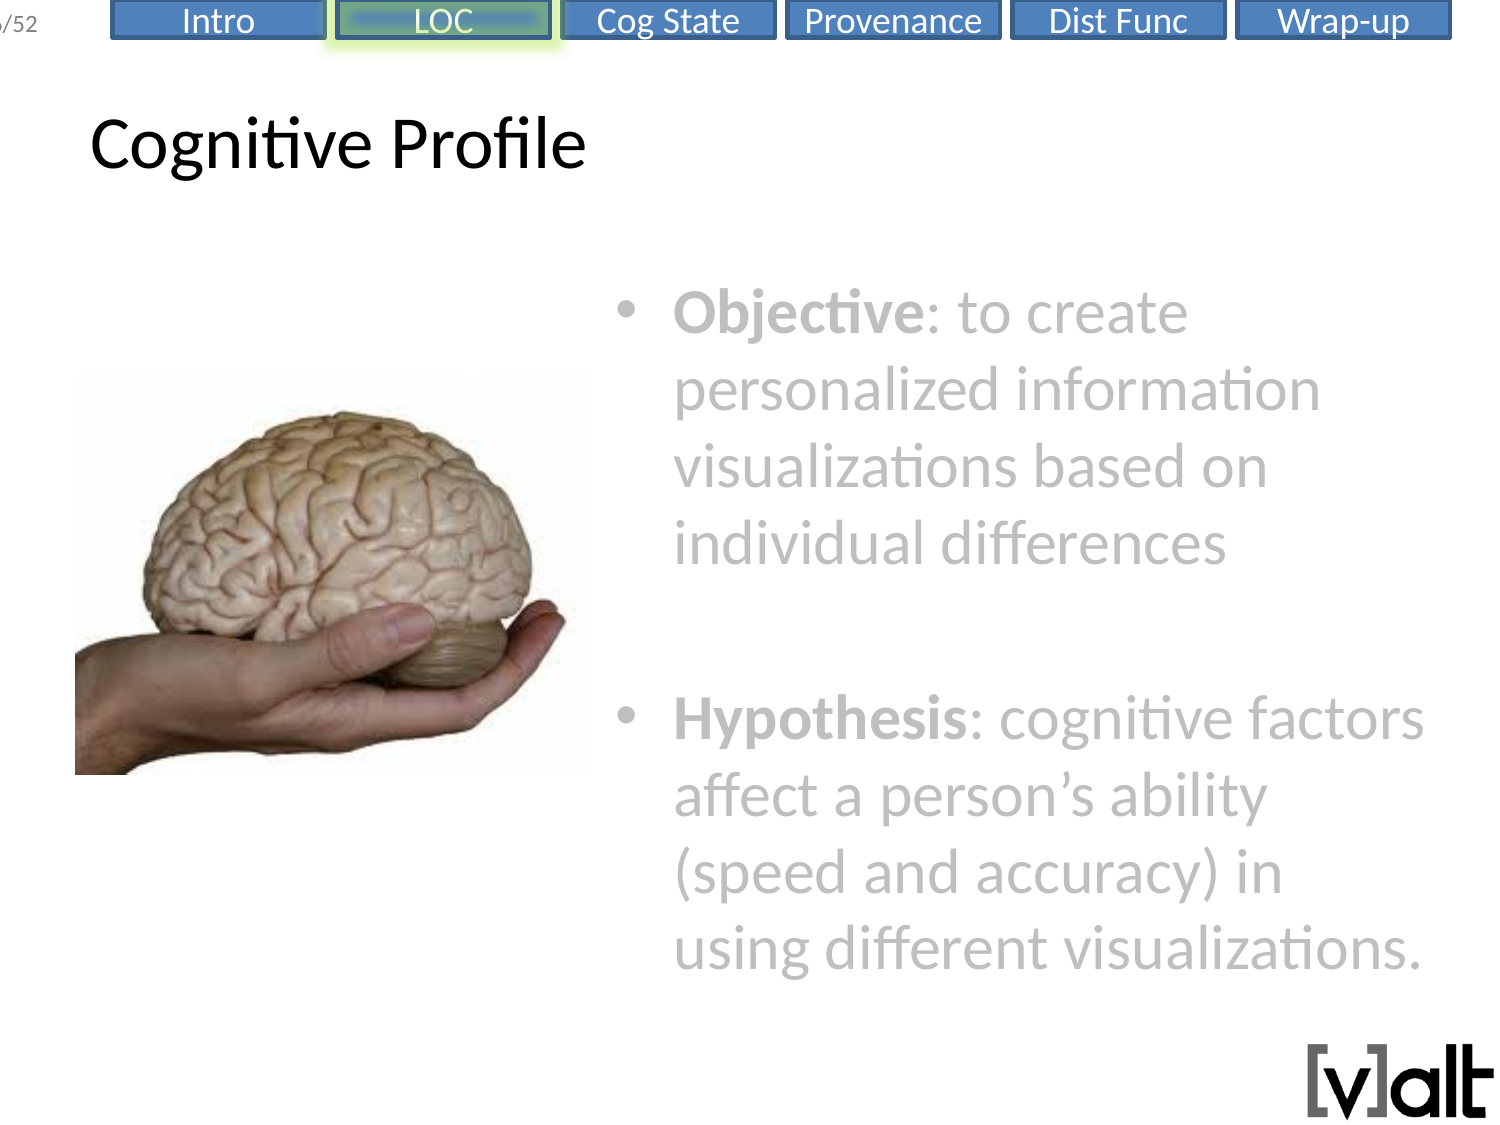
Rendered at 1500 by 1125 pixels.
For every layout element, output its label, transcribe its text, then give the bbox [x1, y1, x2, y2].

title Cognitive Profile [75, 45, 1425, 233]
picture [74, 374, 591, 776]
list Objective: to create personalized information visualizations based on individual differences Hypothesis: cognitive factors affect a person’s ability (speed and accuracy) in using different visualizations. [600, 262, 1450, 1005]
picture [1299, 1034, 1500, 1125]
text_box [335, 0, 552, 40]
